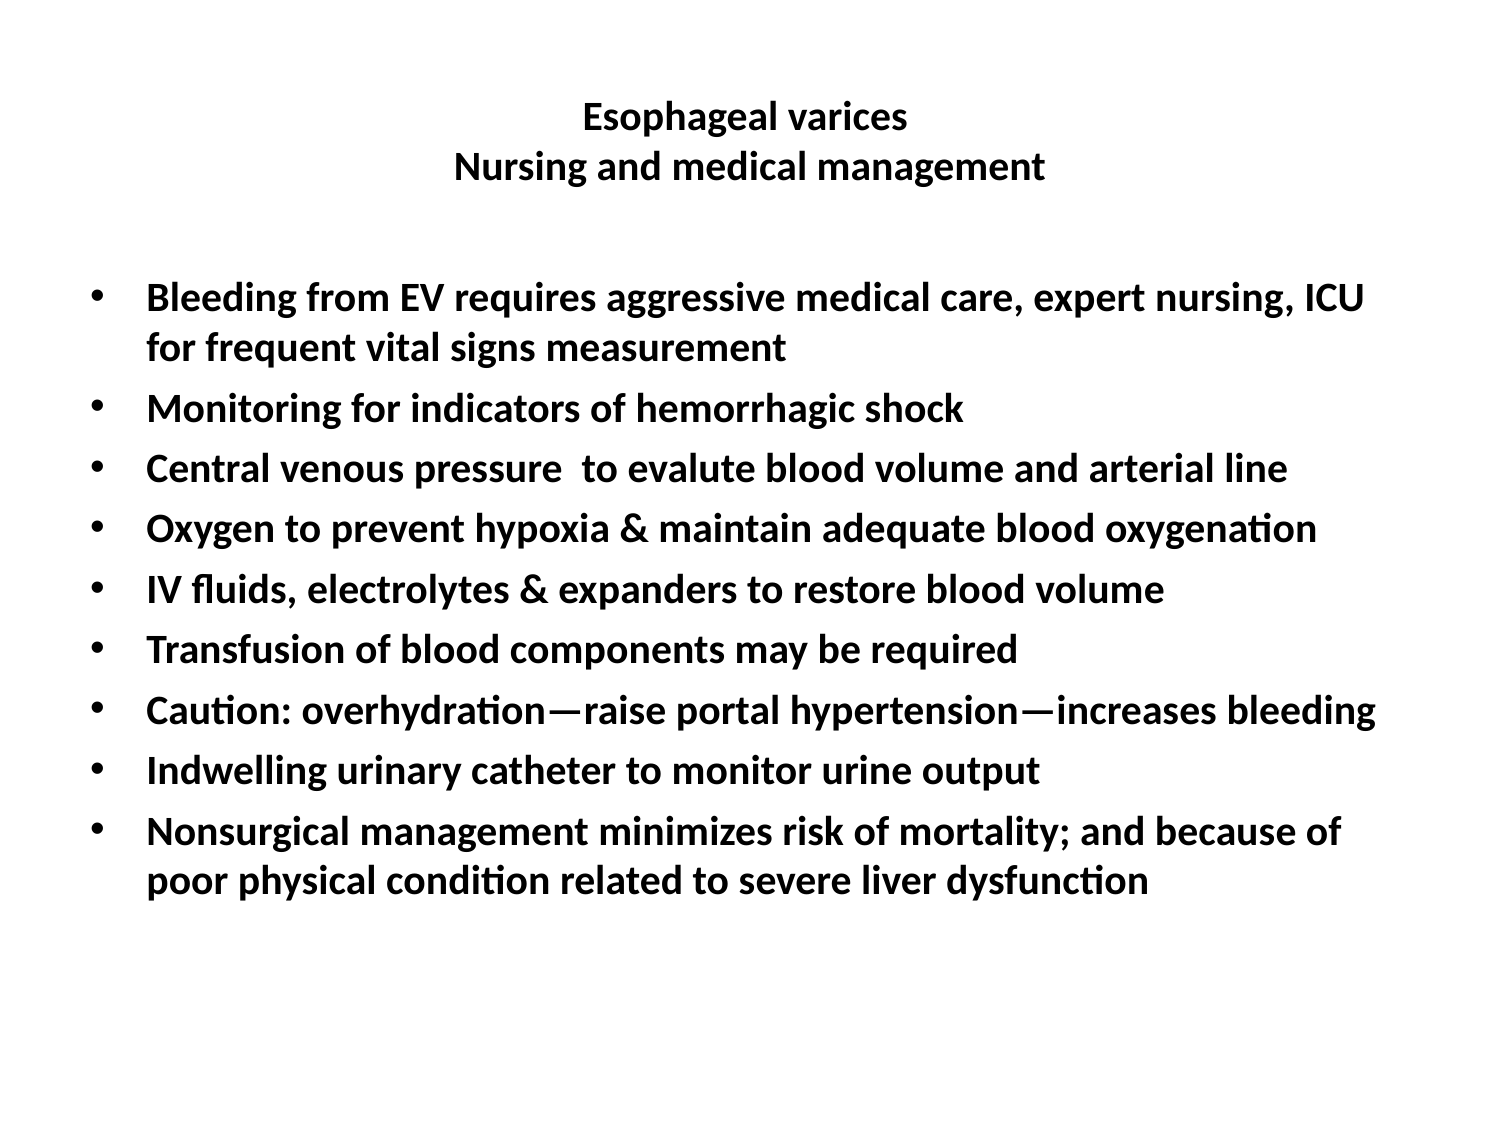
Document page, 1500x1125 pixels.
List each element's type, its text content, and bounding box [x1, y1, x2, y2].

list Bleeding from EV requires aggressive medical care, expert nursing, ICU for frequent vital signs measurement Monitoring for indicators of hemorrhagic shock Central venous pressure to evalute blood volume and arterial line Oxygen to prevent hypoxia & maintain adequate blood oxygenation IV fluids, electrolytes & expanders to restore blood volume Transfusion of blood components may be required Caution: overhydration—raise portal hypertension—increases bleeding Indwelling urinary catheter to monitor urine output Nonsurgical management minimizes risk of mortality; and because of poor physical condition related to severe liver dysfunction [75, 262, 1425, 1005]
title Esophageal varices Nursing and medical management [75, 45, 1425, 233]
